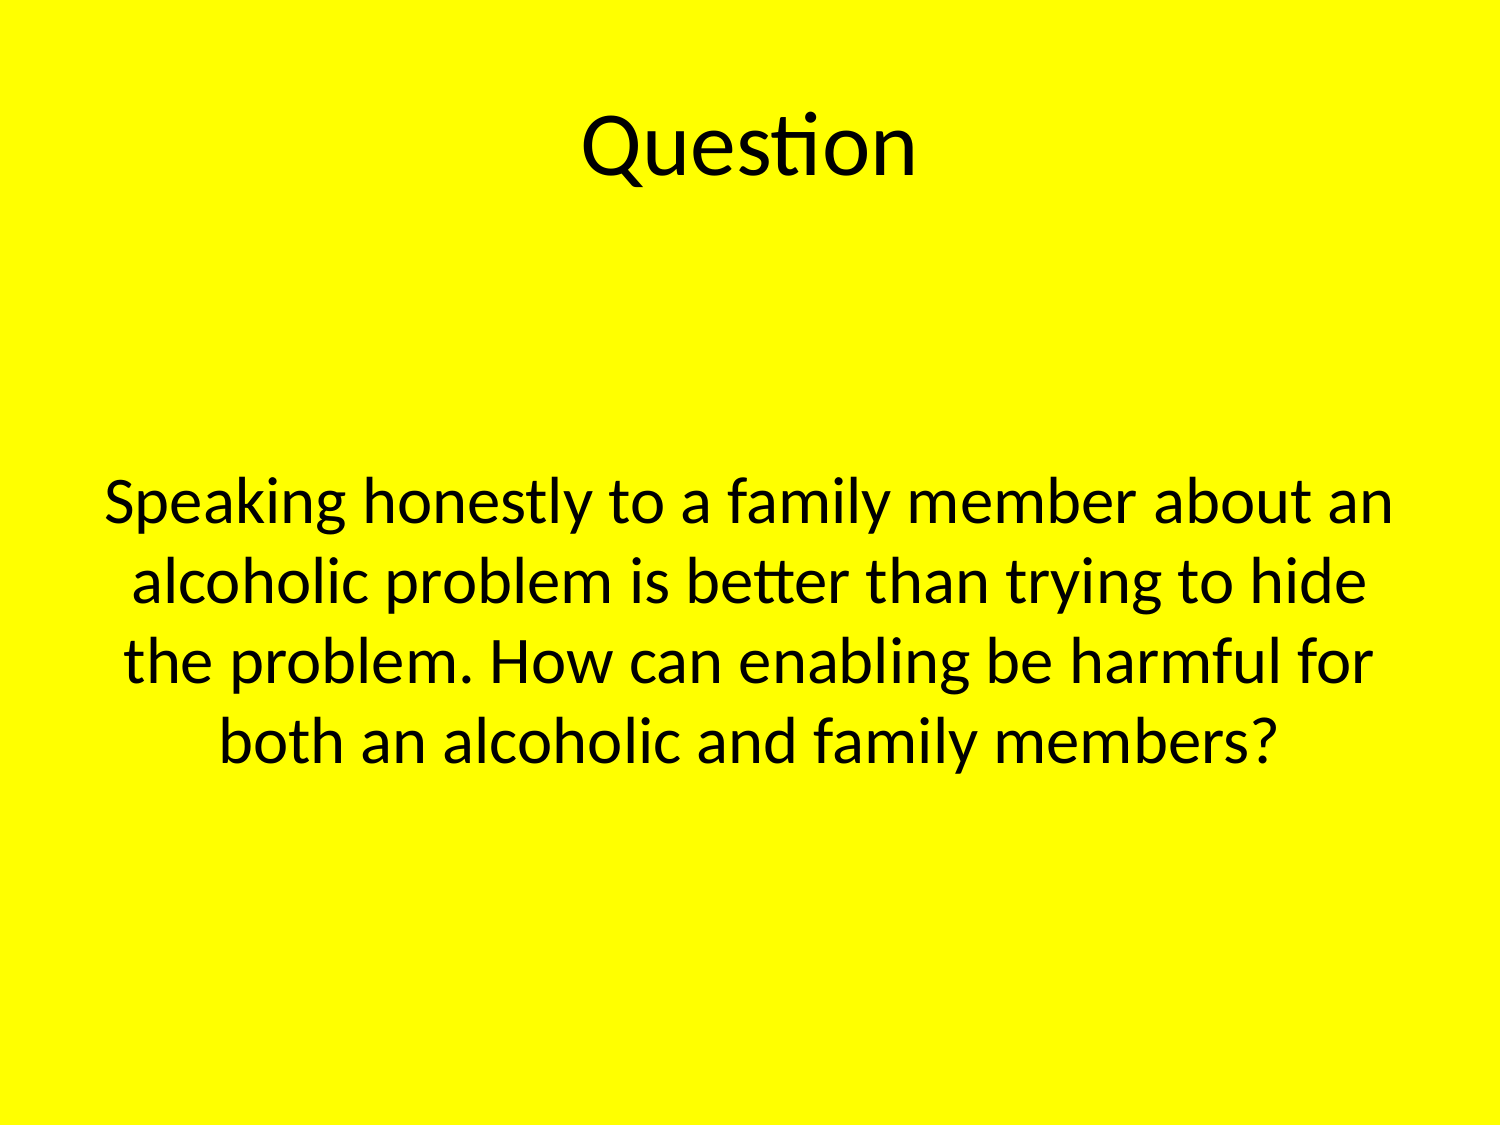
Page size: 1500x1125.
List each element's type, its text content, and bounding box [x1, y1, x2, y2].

title Question [74, 44, 1426, 233]
list Speaking honestly to a family member about an alcoholic problem is better than trying to hide the problem. How can enabling be harmful for both an alcoholic and family members? [74, 262, 1426, 1006]
